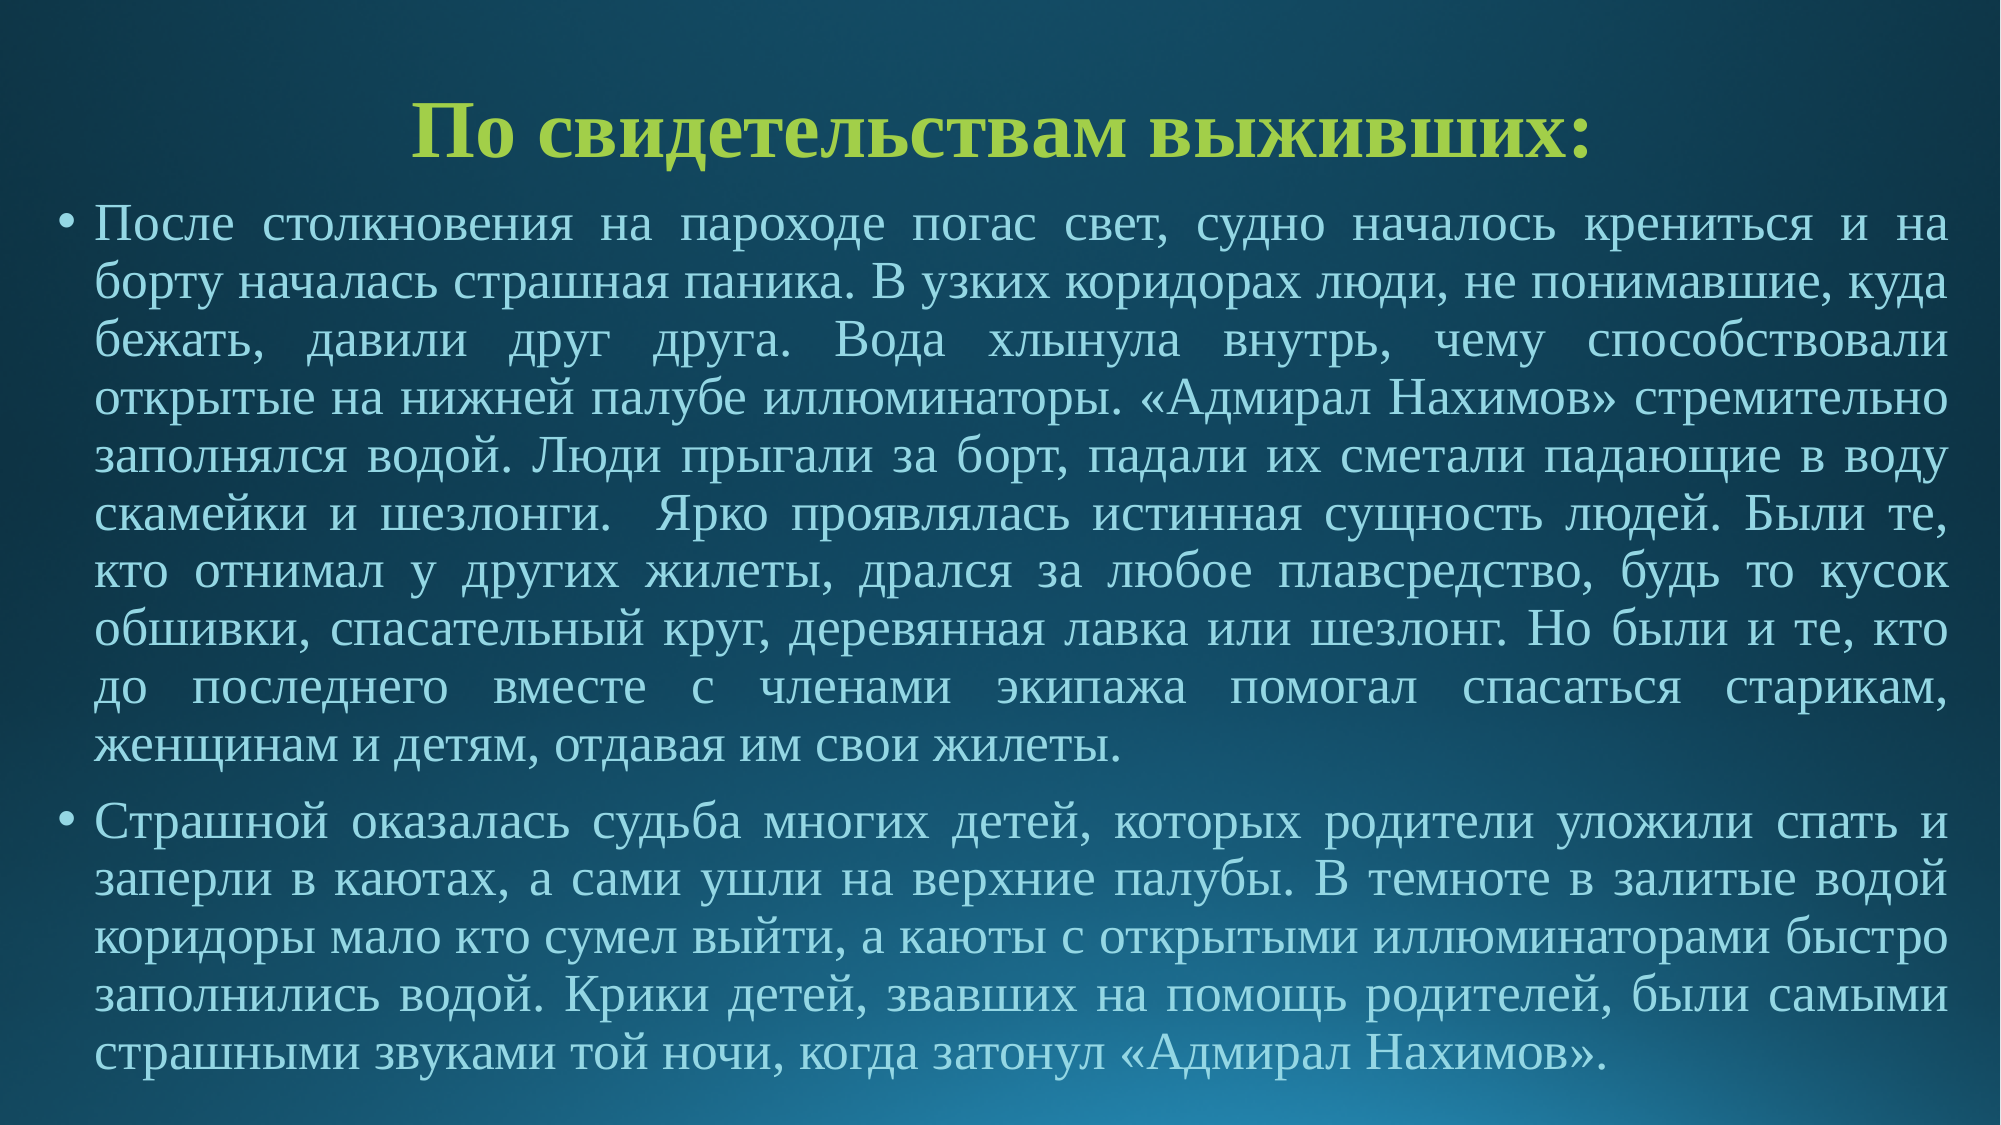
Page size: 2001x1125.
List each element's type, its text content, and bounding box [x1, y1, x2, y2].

picture [0, 0, 2001, 1125]
list По свидетельствам выживших: После столкновения на пароходе погас свет, судно началось крениться и на борту началась страшная паника. В узких коридорах люди, не понимавшие, куда бежать, давили друг друга. Вода хлынула внутрь, чему способствовали открытые на нижней палубе иллюминаторы. «Адмирал Нахимов» стремительно заполнялся водой. Люди прыгали за борт, падали их сметали падающие в воду скамейки и шезлонги. Ярко проявлялась истинная сущность людей. Были те, кто отнимал у других жилеты, дрался за любое плавсредство, будь то кусок обшивки, спасательный круг, деревянная лавка или шезлонг. Но были и те, кто до последнего вместе с членами экипажа помогал спасаться старикам, женщинам и детям, отдавая им свои жилеты. Страшной оказалась судьба многих детей, которых родители уложили спать и заперли в каютах, а сами ушли на верхние палубы. В темноте в залитые водой коридоры мало кто сумел выйти, а каюты с открытыми иллюминаторами быстро заполнились водой. Крики детей, звавших на помощь родителей, были самыми страшными звуками той ночи, когда затонул «Адмирал Нахимов». [42, 79, 1966, 1101]
